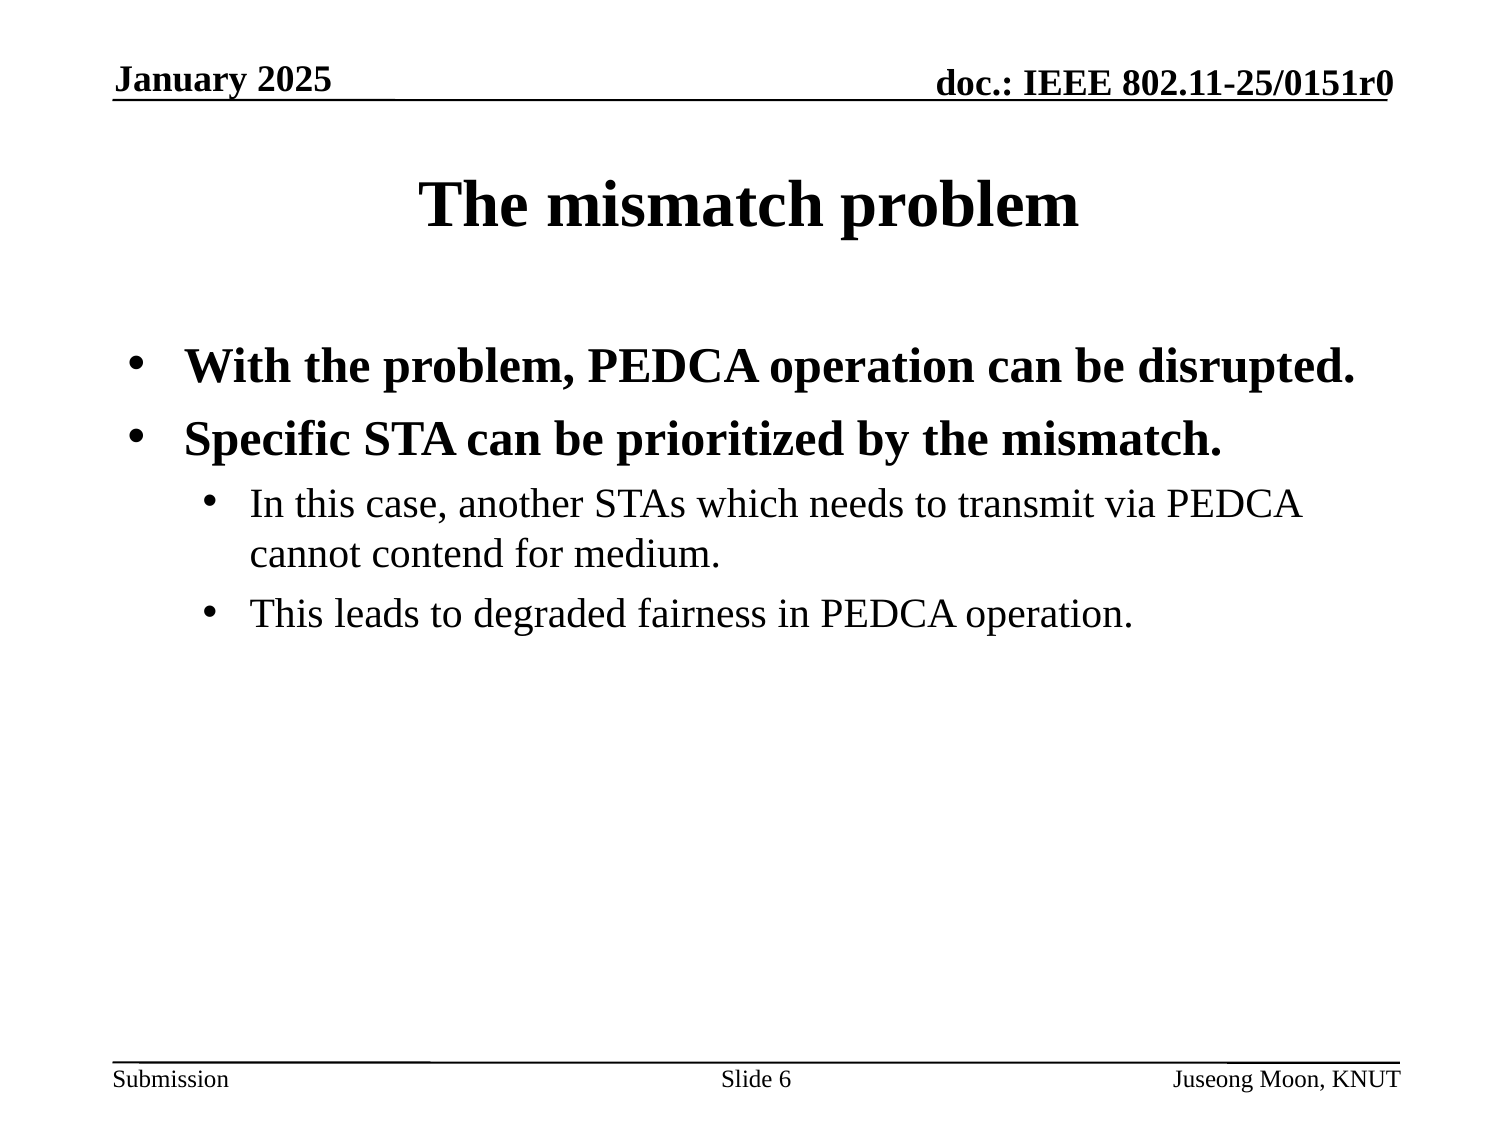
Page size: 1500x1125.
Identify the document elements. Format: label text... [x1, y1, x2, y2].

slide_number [114, 54, 423, 100]
slide_number Slide 6 [712, 1061, 800, 1123]
list With the problem, PEDCA operation can be disrupted. Specific STA can be prioritized by the mismatch. In this case, another STAs which needs to transmit via PEDCA cannot contend for medium. This leads to degraded fairness in PEDCA operation. [112, 324, 1388, 1000]
title The mismatch problem [112, 112, 1388, 288]
footer Juseong Moon, KNUT [878, 1061, 1402, 1093]
